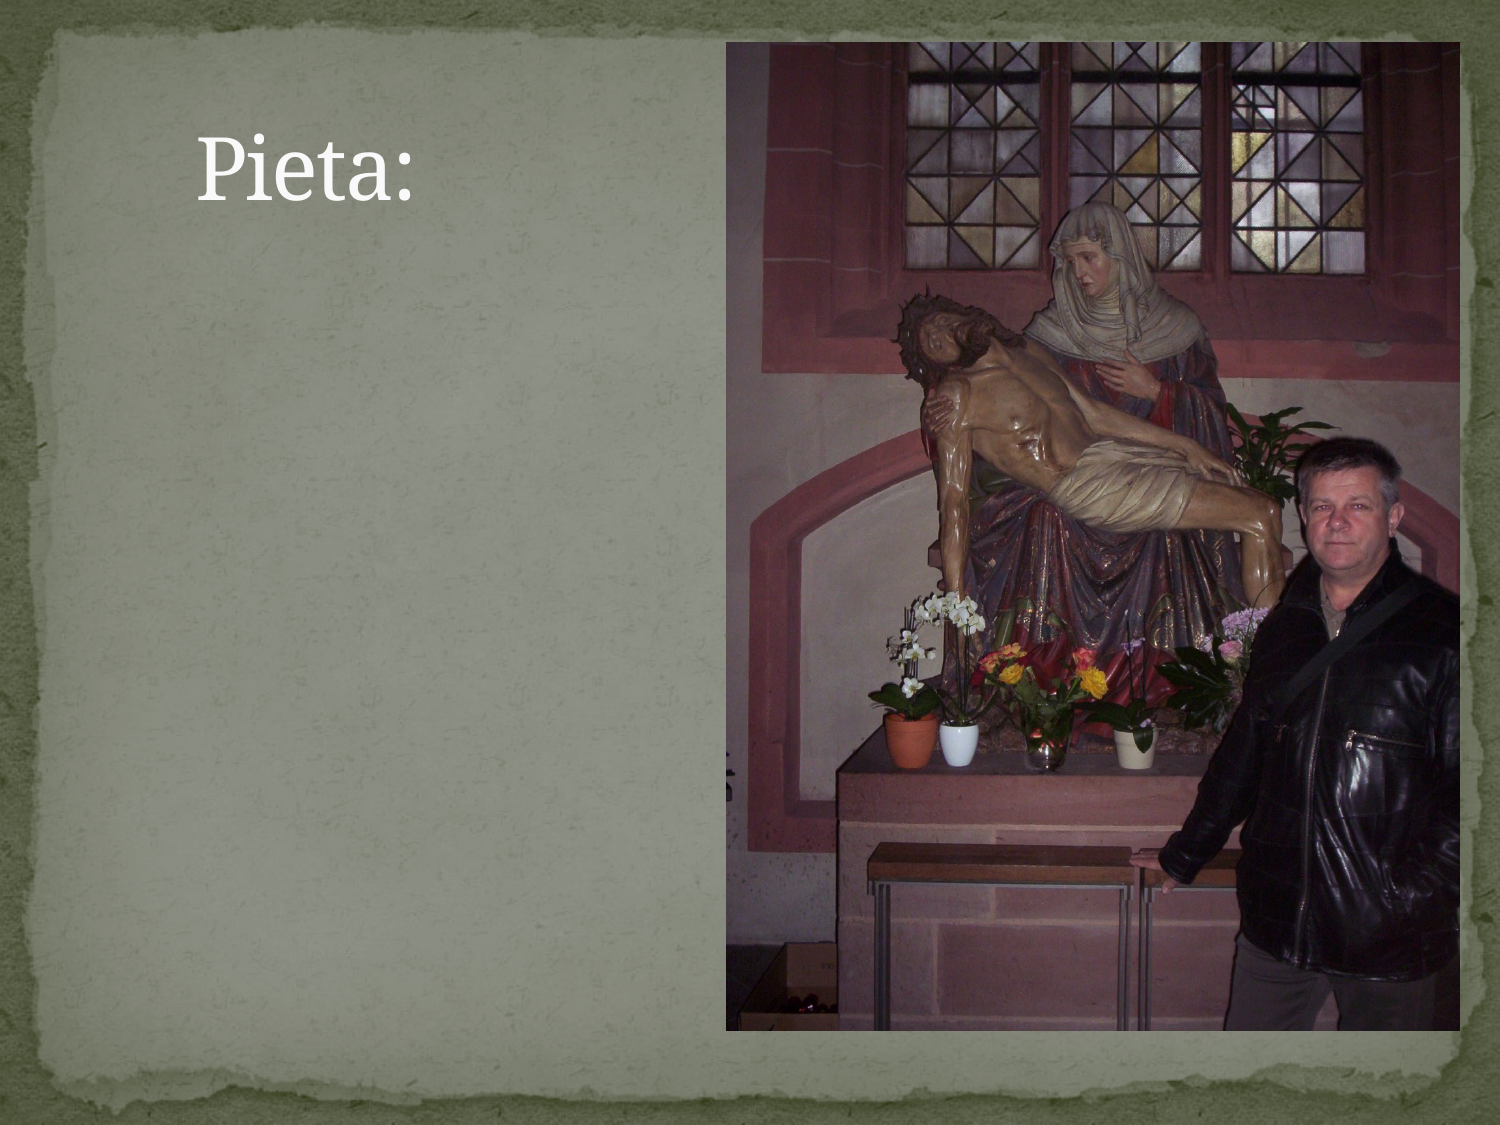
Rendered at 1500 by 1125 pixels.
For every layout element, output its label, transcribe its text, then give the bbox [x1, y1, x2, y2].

picture [726, 42, 1460, 1031]
title Pieta: [74, 24, 1425, 225]
